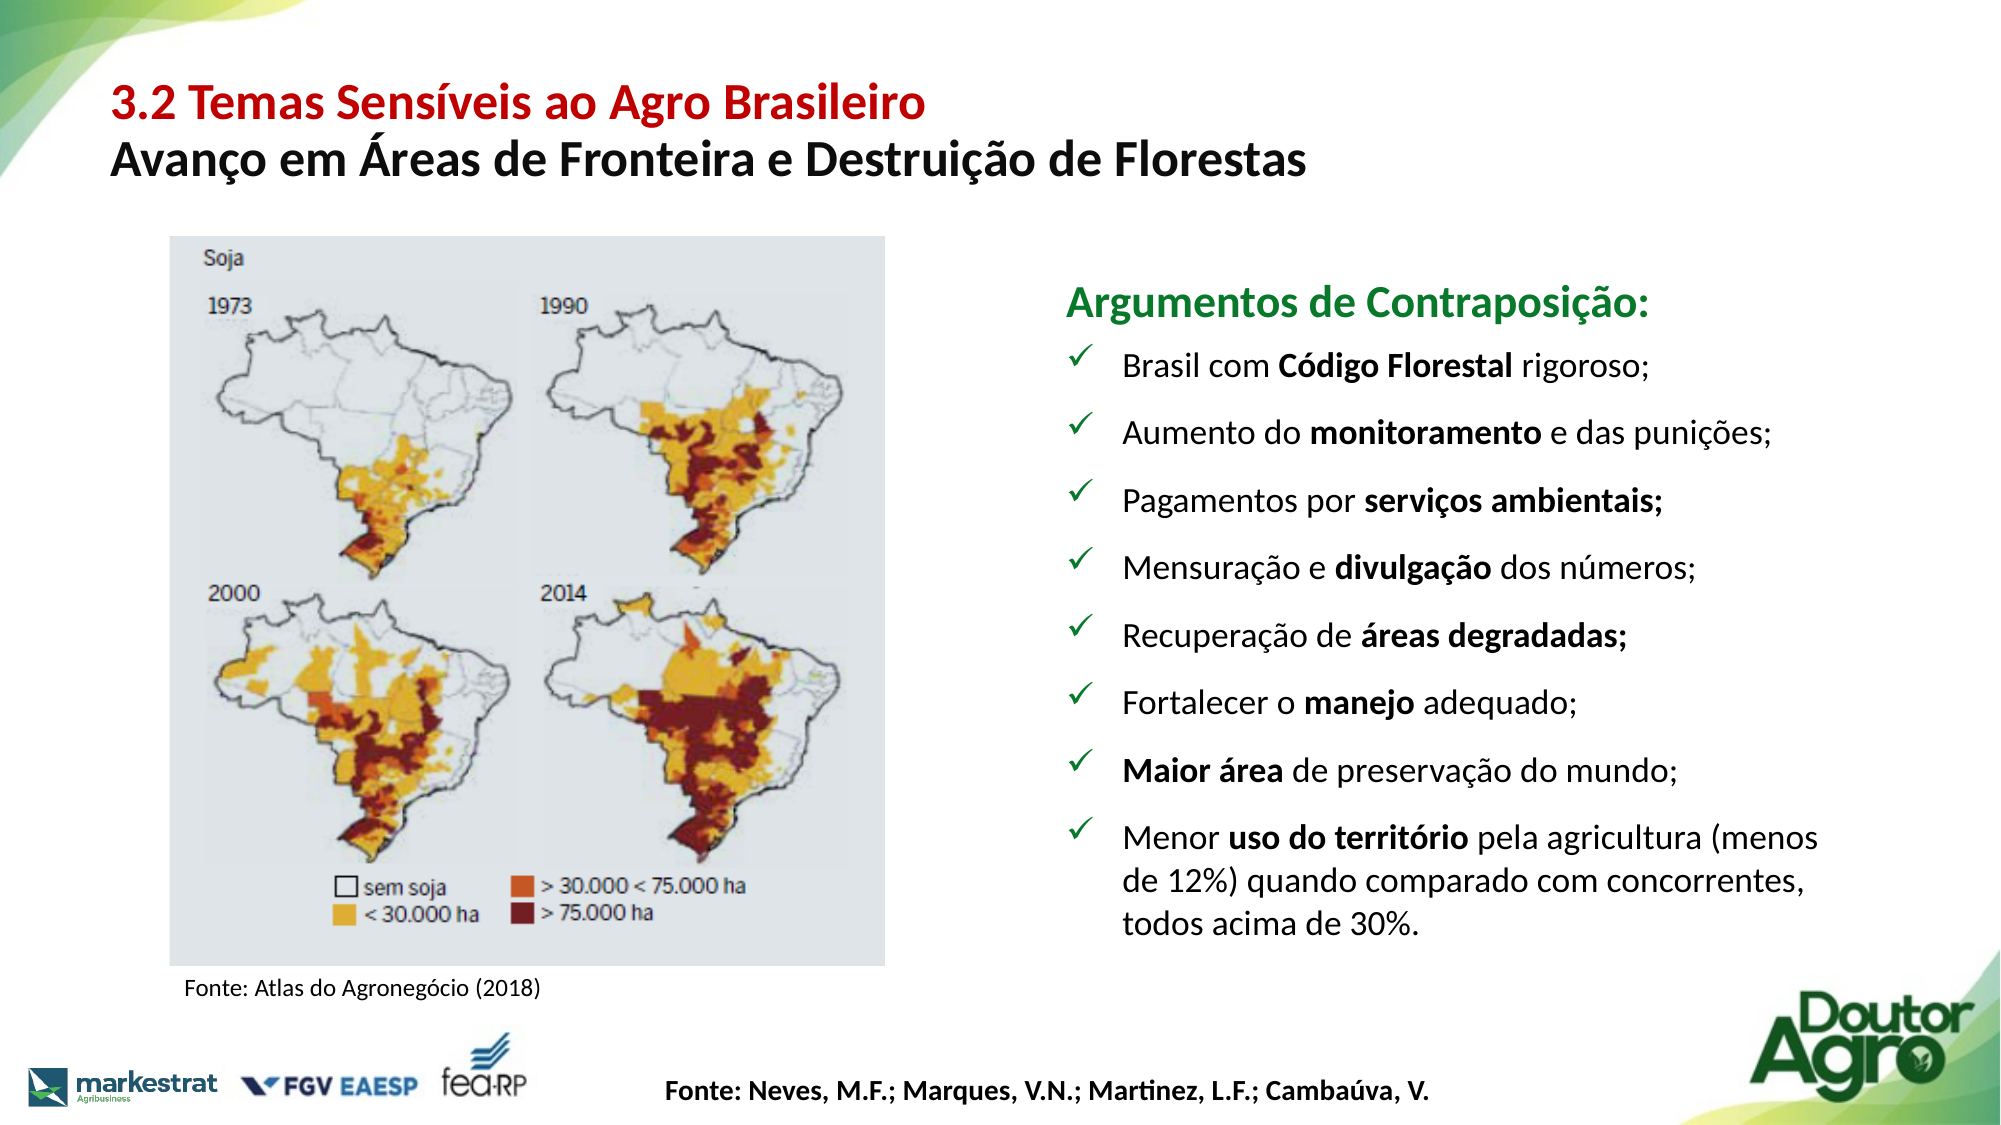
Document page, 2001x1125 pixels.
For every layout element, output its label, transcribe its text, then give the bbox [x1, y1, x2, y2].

text_box Fonte: Atlas do Agronegócio (2018) [169, 964, 995, 1010]
text_box 3.2 Temas Sensíveis ao Agro Brasileiro Avanço em Áreas de Fronteira e Destruição de Florestas [95, 67, 1930, 191]
text_box Argumentos de Contraposição: [1051, 264, 1875, 334]
text_box Brasil com Código Florestal rigoroso; Aumento do monitoramento e das punições; Pagamentos por serviços ambientais; Mensuração e divulgação dos números; Recuperação de áreas degradadas; Fortalecer o manejo adequado; Maior área de preservação do mundo; Menor uso do território pela agricultura (menos de 12%) quando comparado com concorrentes, todos acima de 30%. [1051, 334, 1849, 950]
text_box Fonte: Neves, M.F.; Marques, V.N.; Martinez, L.F.; Cambaúva, V. [597, 1064, 1498, 1114]
picture [0, 0, 2001, 1125]
